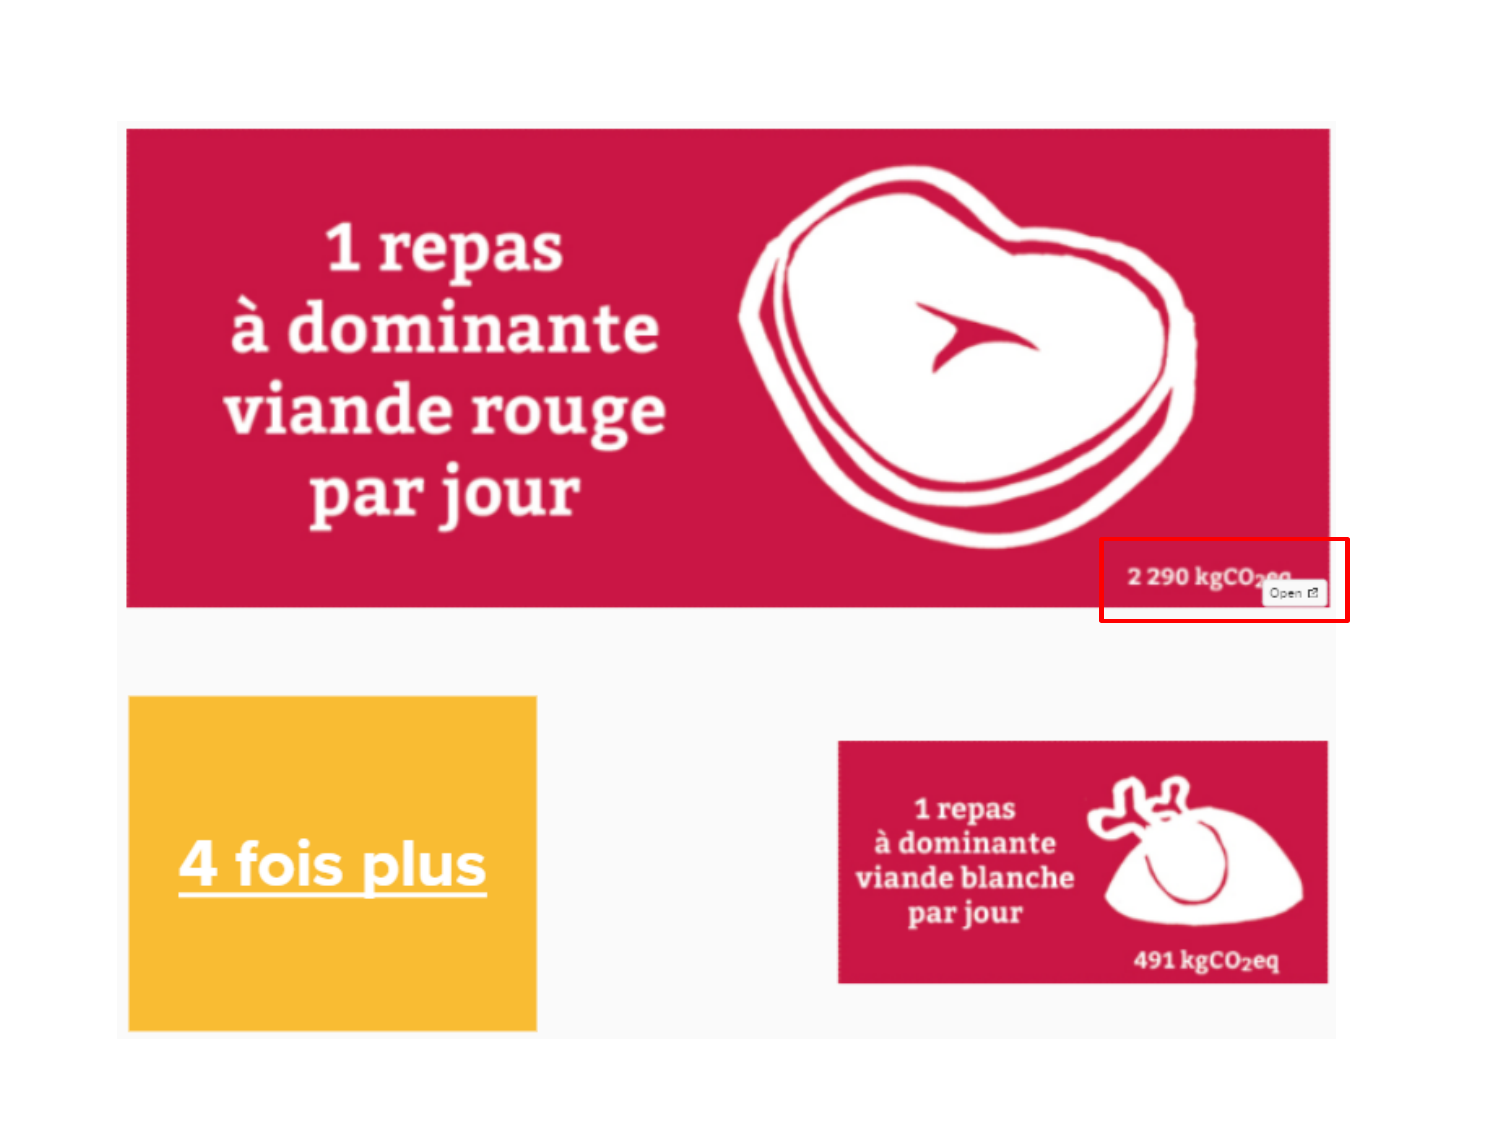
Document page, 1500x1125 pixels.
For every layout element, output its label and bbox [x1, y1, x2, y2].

text_box [1340, 537, 1350, 623]
picture [116, 121, 1337, 1039]
